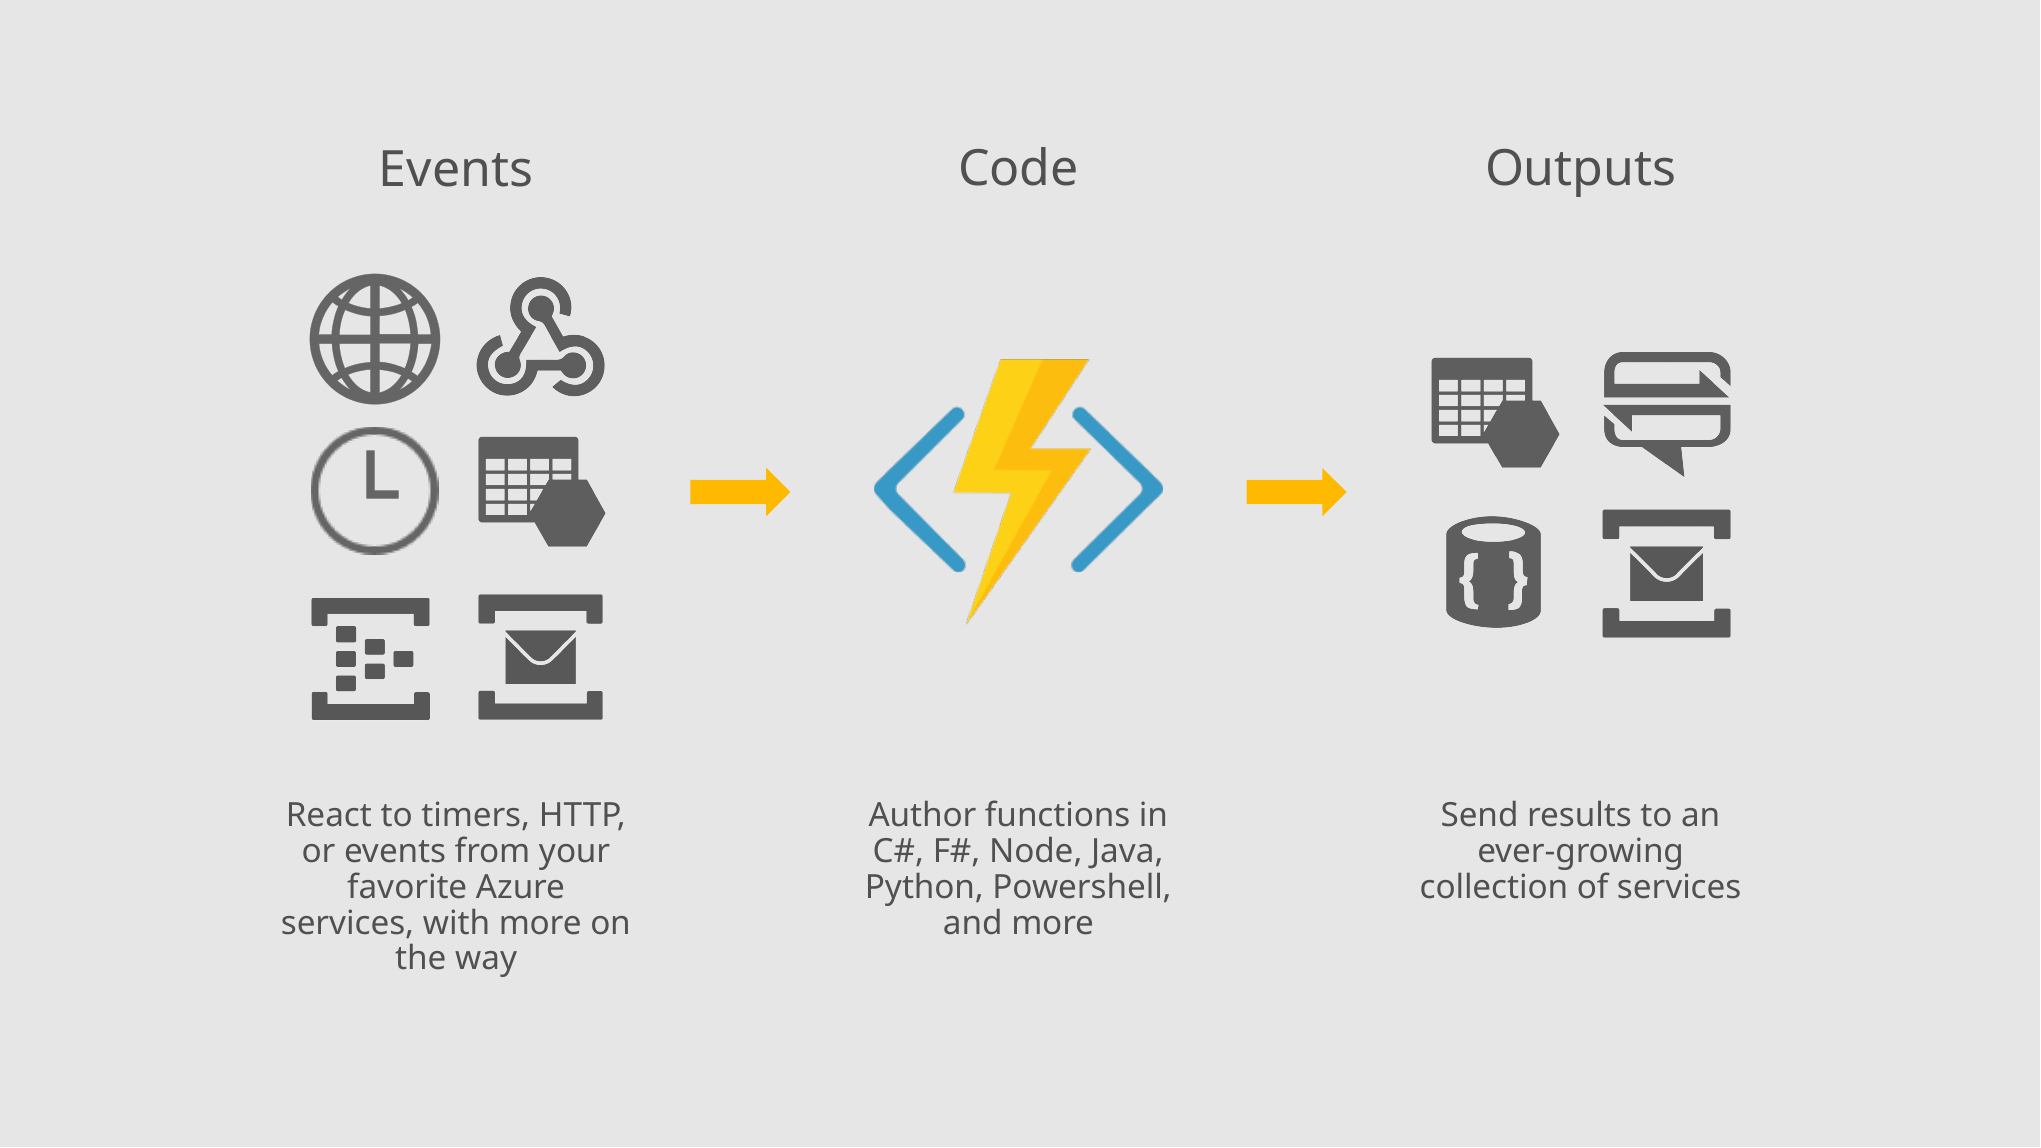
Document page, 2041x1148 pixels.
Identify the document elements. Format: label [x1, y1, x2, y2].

text_box [218, 119, 667, 971]
text_box [1246, 117, 1792, 934]
text_box [690, 117, 1229, 934]
